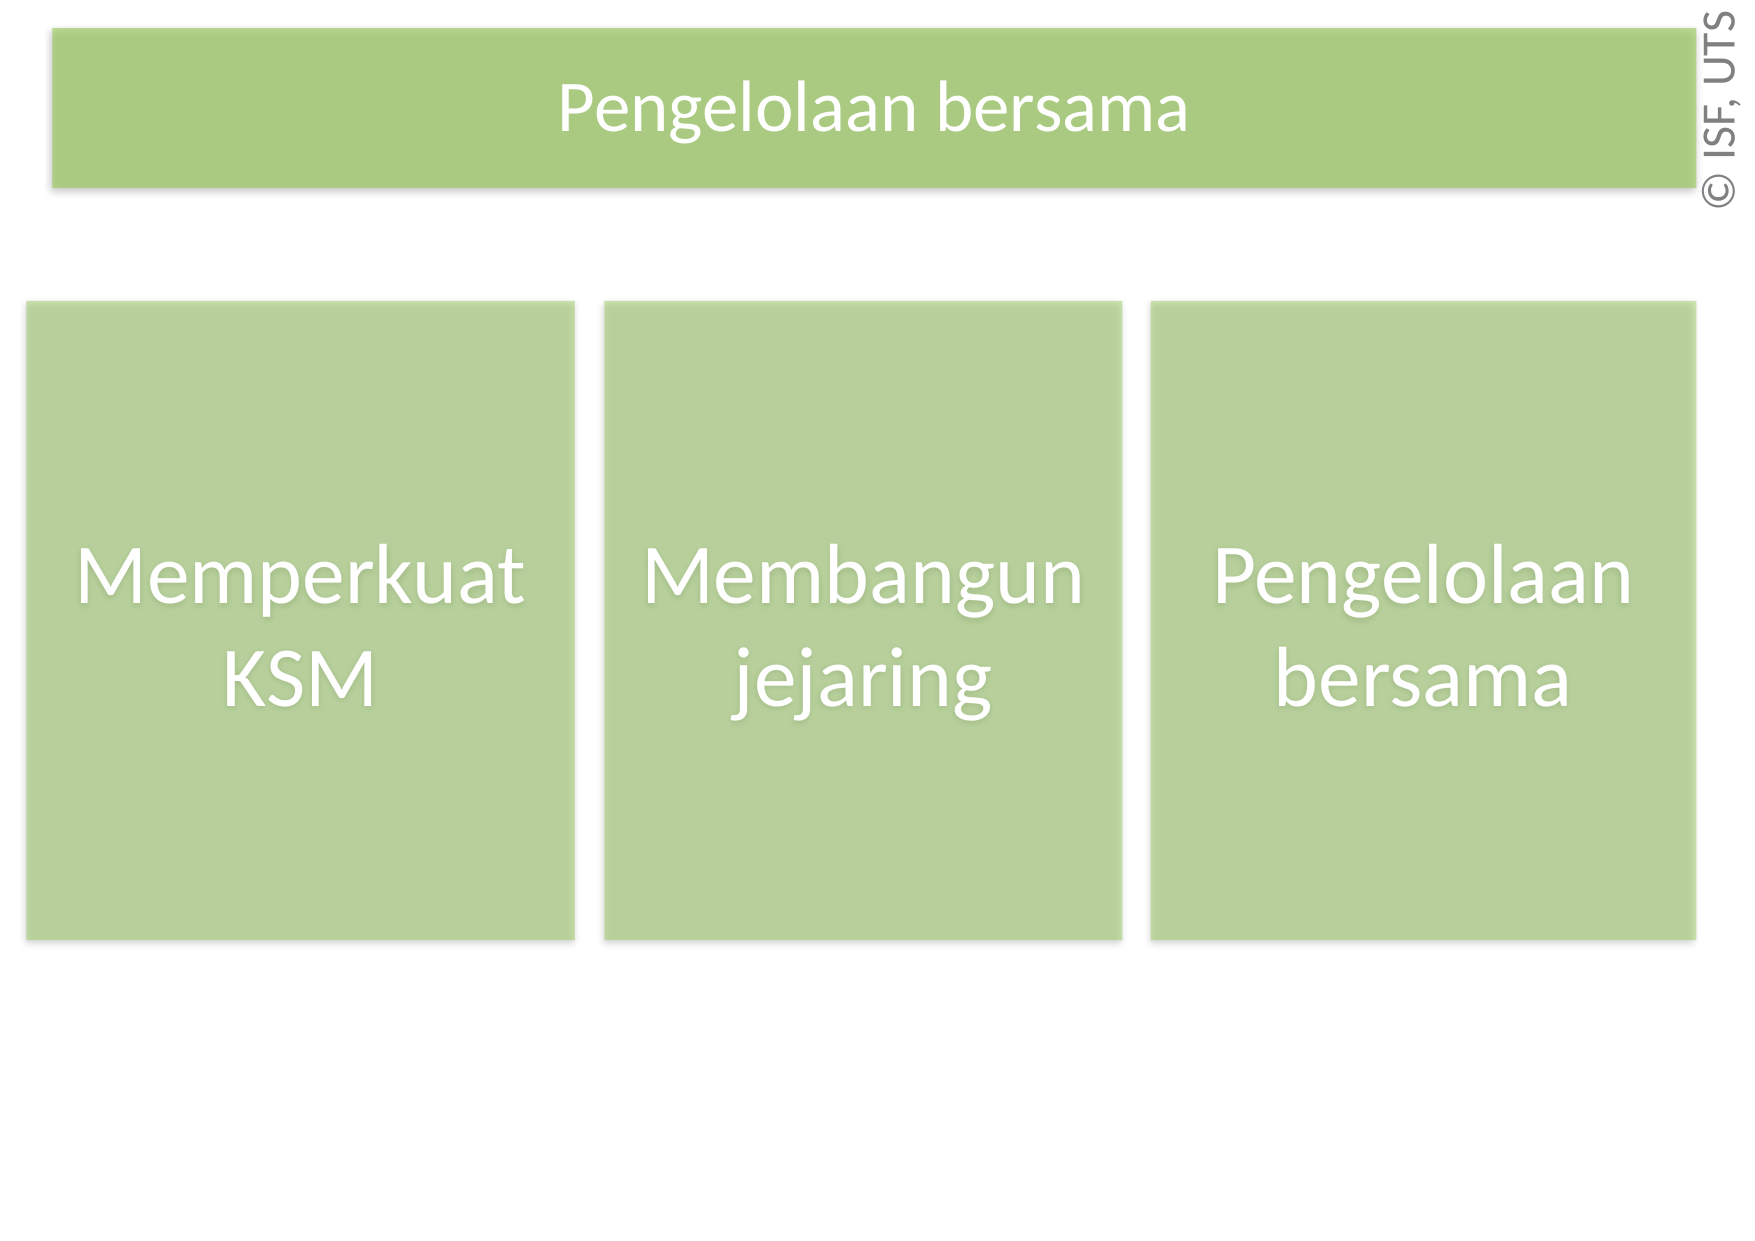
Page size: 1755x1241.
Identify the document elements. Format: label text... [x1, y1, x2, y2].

text_box Membangun jejaring [604, 300, 1123, 941]
text_box Memperkuat KSM [26, 300, 575, 941]
text_box Pengelolaan bersama [1150, 300, 1697, 941]
text_box Pengelolaan bersama [52, 28, 1697, 188]
